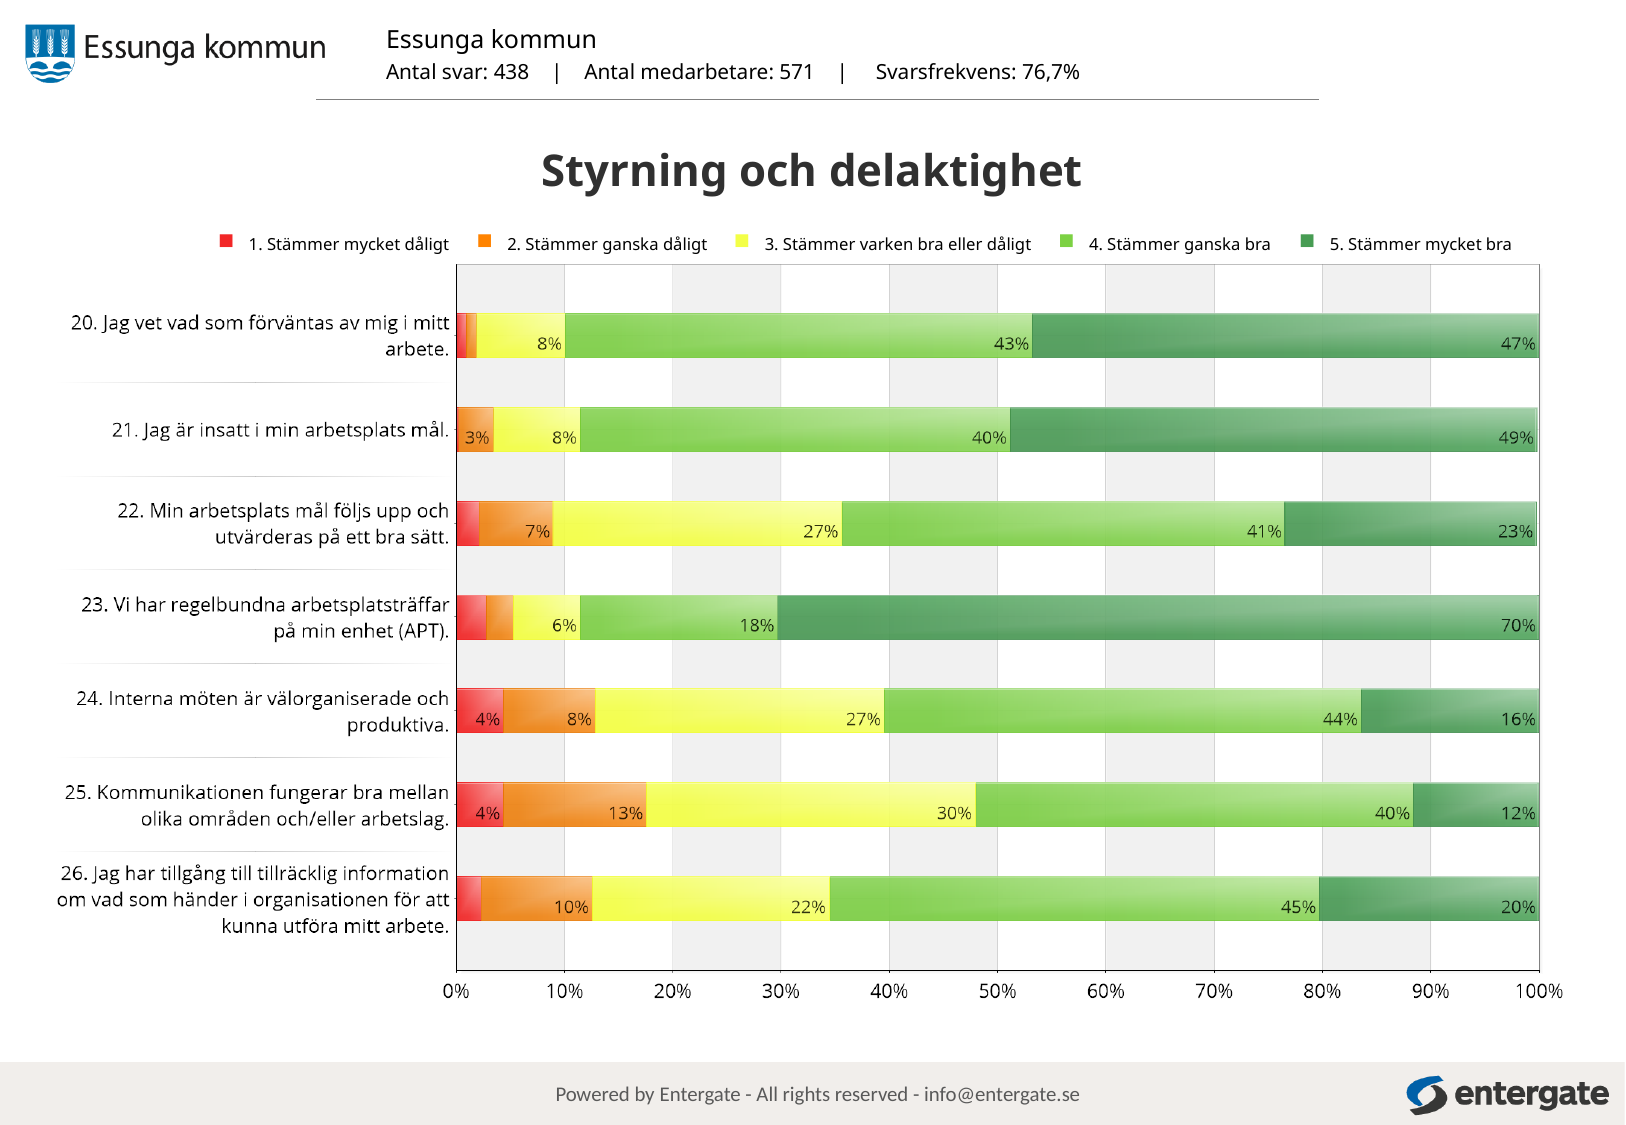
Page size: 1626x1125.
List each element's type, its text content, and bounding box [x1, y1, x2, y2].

table_header 1. Stämmer mycket dåligt [242, 226, 464, 259]
table_header 5. Stämmer mycket bra [1323, 226, 1528, 259]
table_header ■ [1288, 226, 1322, 259]
text_box Styrning och delaktighet [49, 134, 1575, 204]
table_header ■ [207, 226, 241, 259]
table_header 3. Stämmer varken bra eller dåligt [758, 226, 1046, 259]
picture [25, 24, 325, 83]
text_box [51, 261, 1574, 1007]
table_header 2. Stämmer ganska dåligt [501, 226, 721, 259]
table_header ■ [1048, 226, 1081, 259]
table_header ■ [466, 226, 499, 259]
picture [1405, 1074, 1610, 1116]
table_header ■ [723, 226, 756, 259]
table_header 4. Stämmer ganska bra [1083, 226, 1287, 259]
